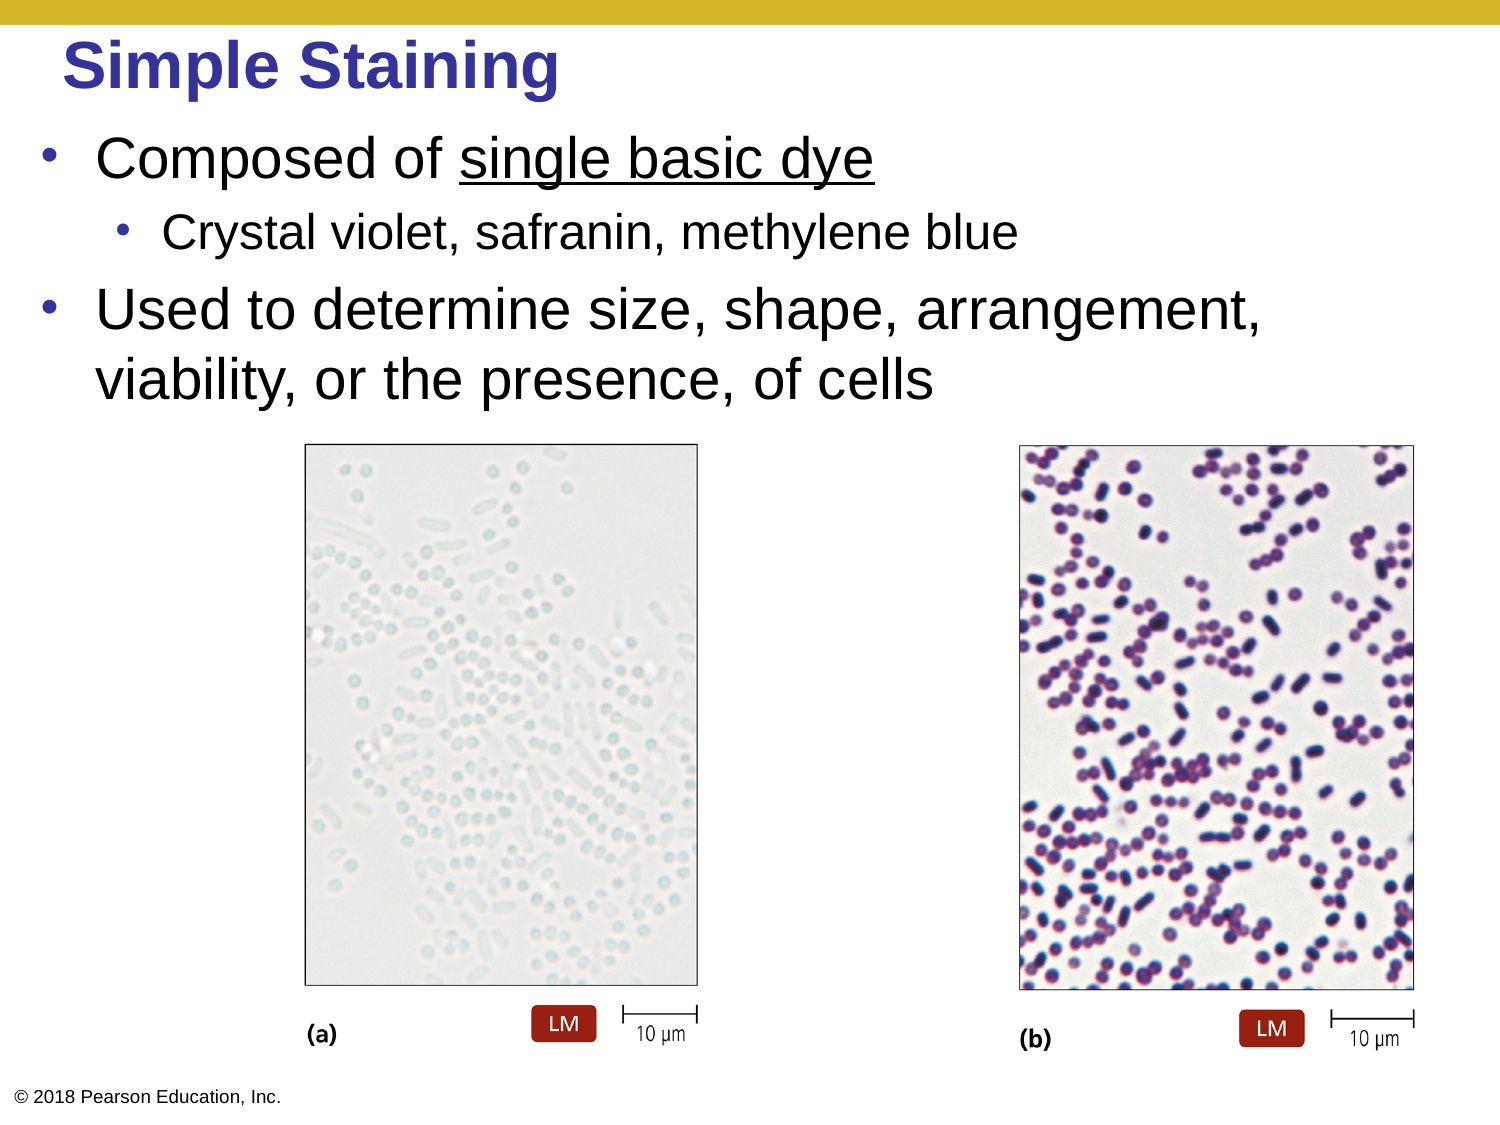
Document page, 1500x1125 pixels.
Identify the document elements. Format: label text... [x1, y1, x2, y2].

picture [1012, 438, 1421, 1054]
list Composed of single basic dye Crystal violet, safranin, methylene blue Used to determine size, shape, arrangement, viability, or the presence, of cells [24, 112, 1425, 438]
title Simple Staining [0, 14, 1500, 113]
picture [298, 437, 705, 1051]
